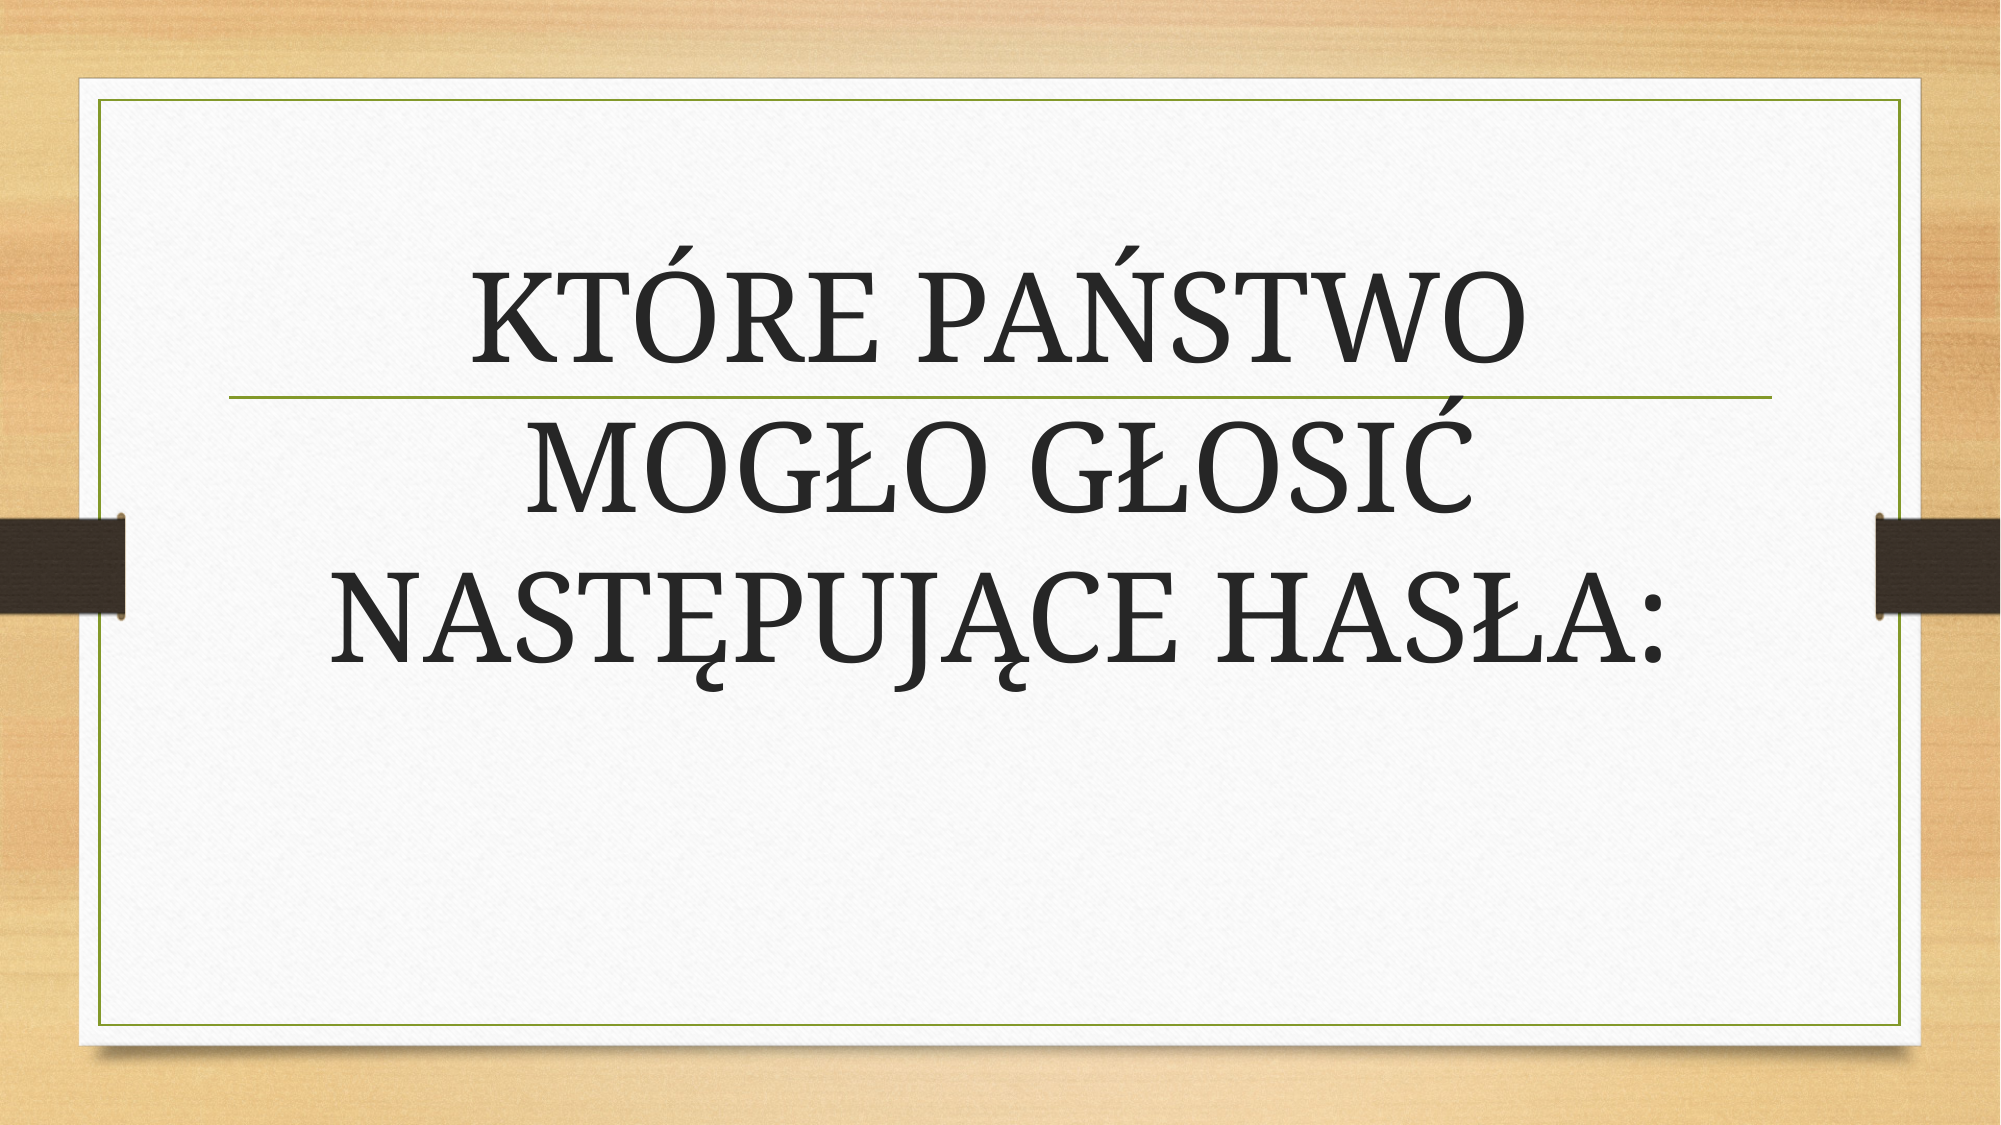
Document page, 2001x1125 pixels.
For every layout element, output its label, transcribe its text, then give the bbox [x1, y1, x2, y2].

title KTÓRE PAŃSTWO MOGŁO GŁOSIĆ NASTĘPUJĄCE HASŁA: [212, 161, 1788, 764]
picture [0, 0, 2001, 1125]
